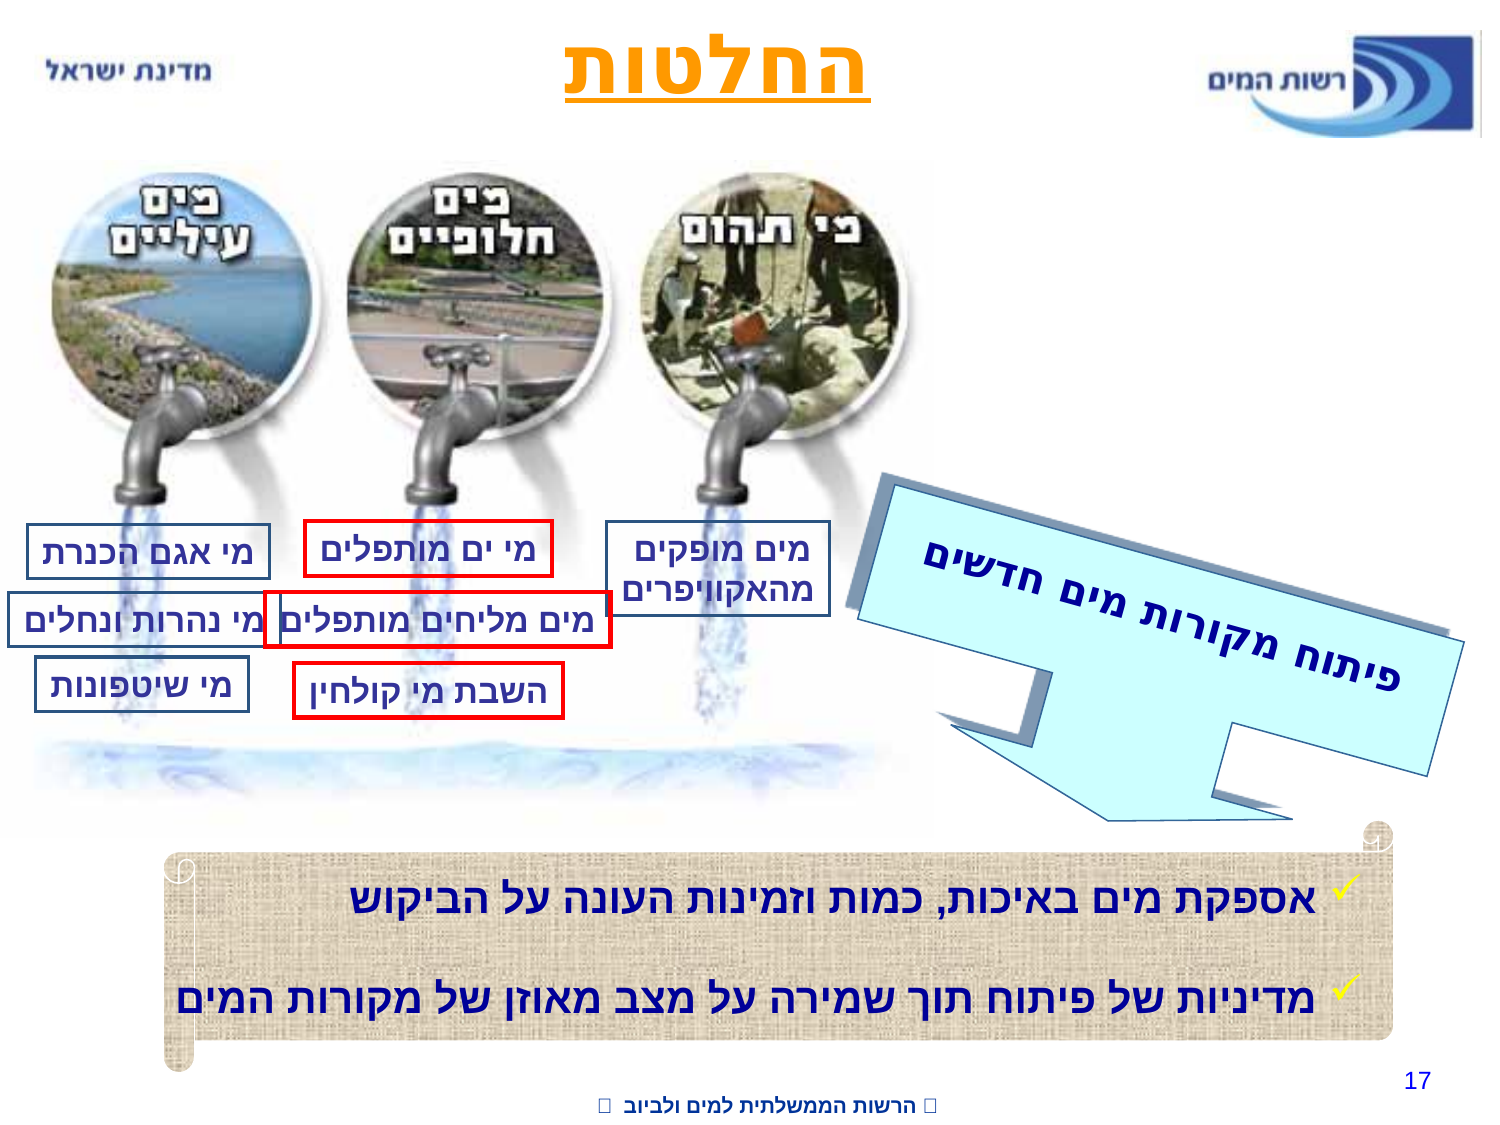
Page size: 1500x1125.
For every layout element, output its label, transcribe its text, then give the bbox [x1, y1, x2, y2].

picture [1033, 30, 1482, 138]
slide_number 17 [1074, 1024, 1448, 1103]
text_box החלטות [403, 2, 1033, 176]
text_box אספקת מים באיכות, כמות וזמינות העונה על הביקוש מדיניות של פיתוח תוך שמירה על מצב מאוזן של מקורות המים [162, 833, 1394, 1073]
picture [34, 30, 403, 138]
picture [0, 160, 934, 839]
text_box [848, 558, 1440, 827]
